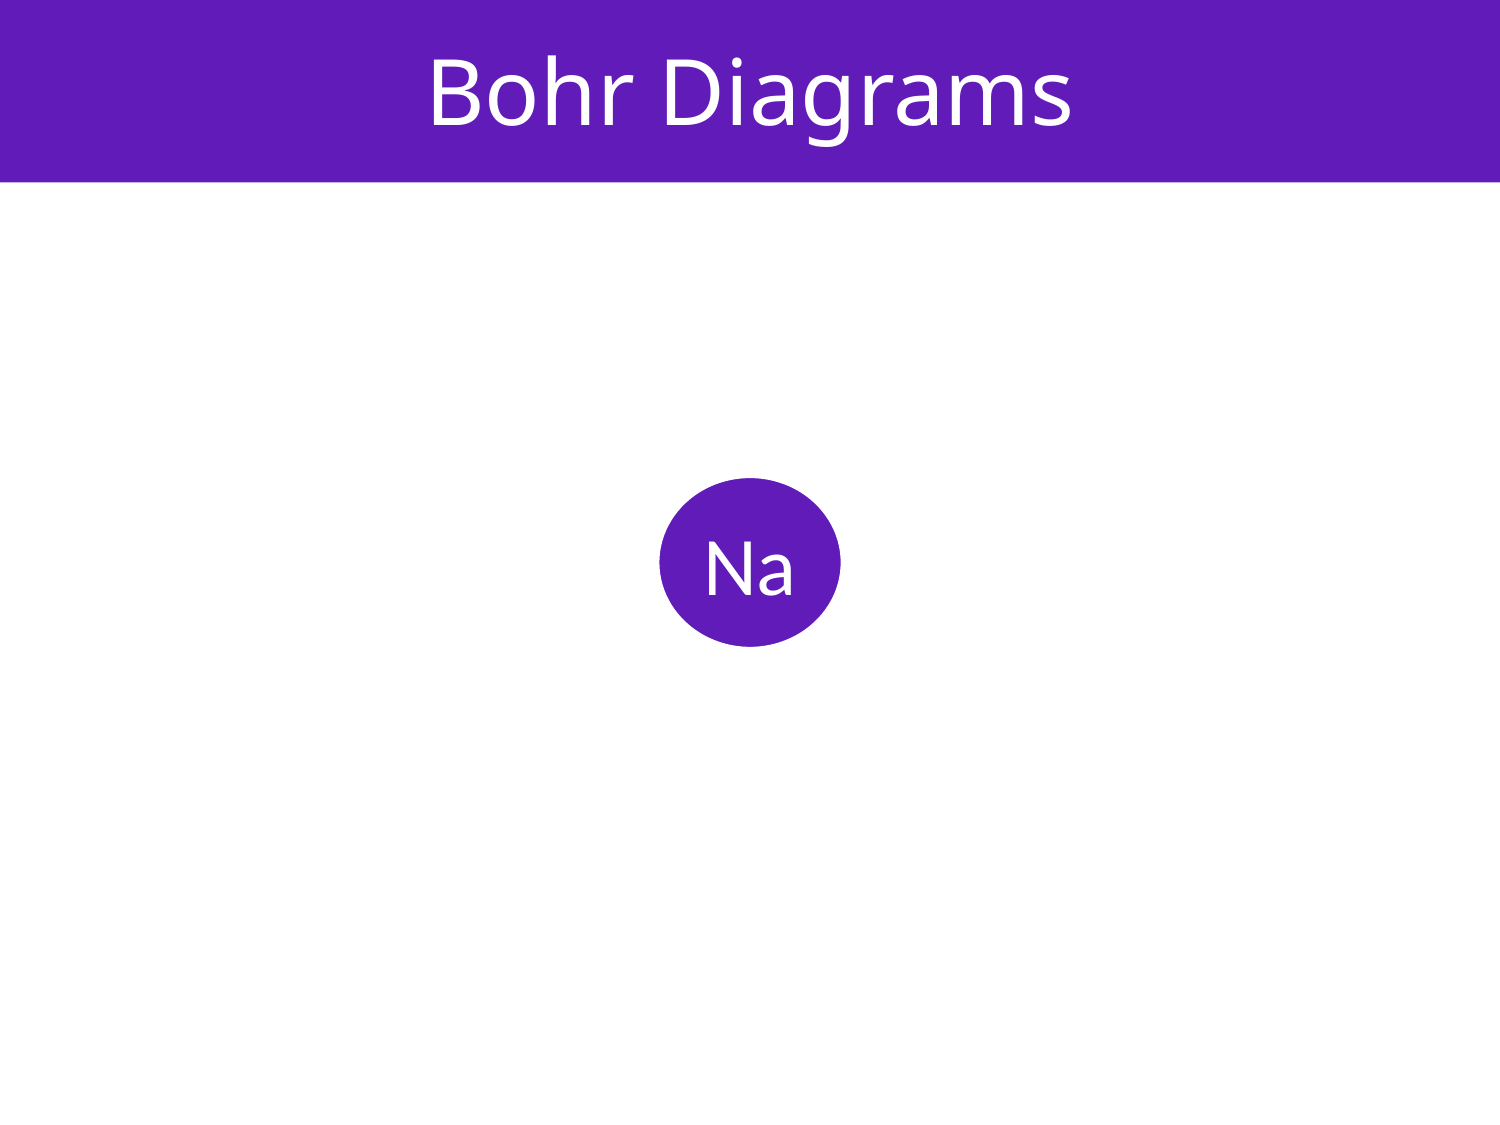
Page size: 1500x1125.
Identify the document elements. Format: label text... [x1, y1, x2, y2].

text_box Na [656, 474, 844, 650]
title Bohr Diagrams [0, 0, 1500, 183]
